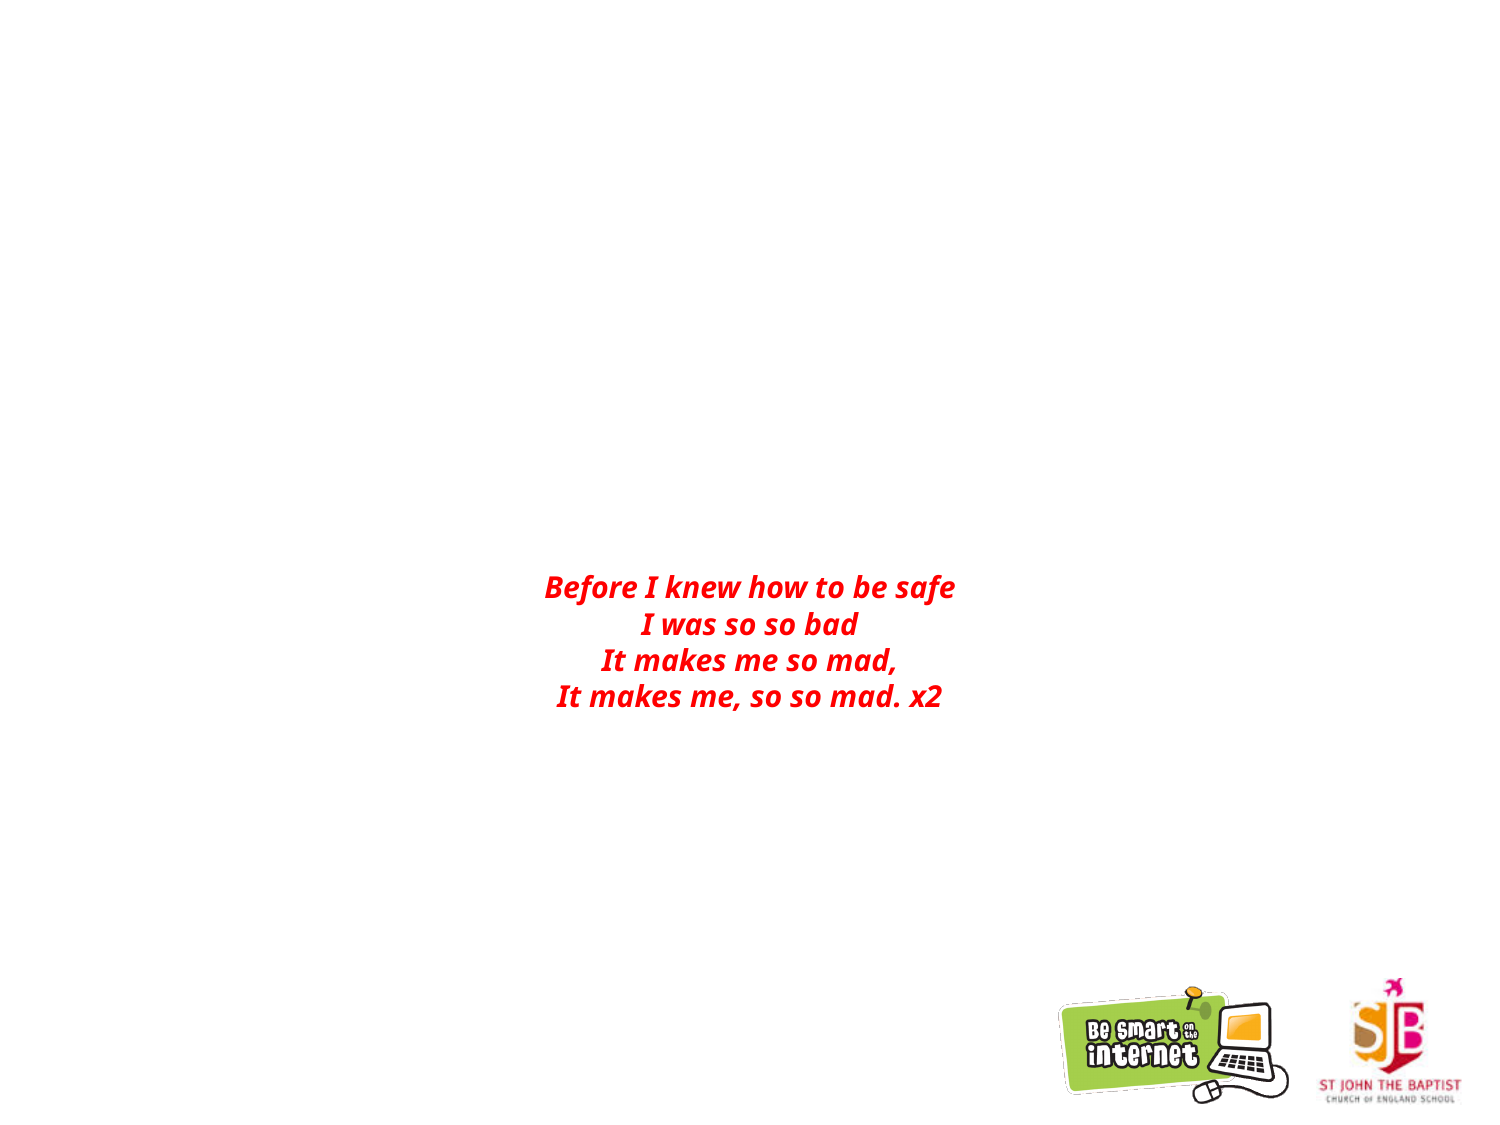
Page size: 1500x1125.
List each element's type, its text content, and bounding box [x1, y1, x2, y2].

title Before I knew how to be safe I was so so bad It makes me so mad, It makes me, so so mad. x2 [75, 485, 1425, 979]
picture [1316, 977, 1473, 1106]
picture [1057, 982, 1292, 1106]
